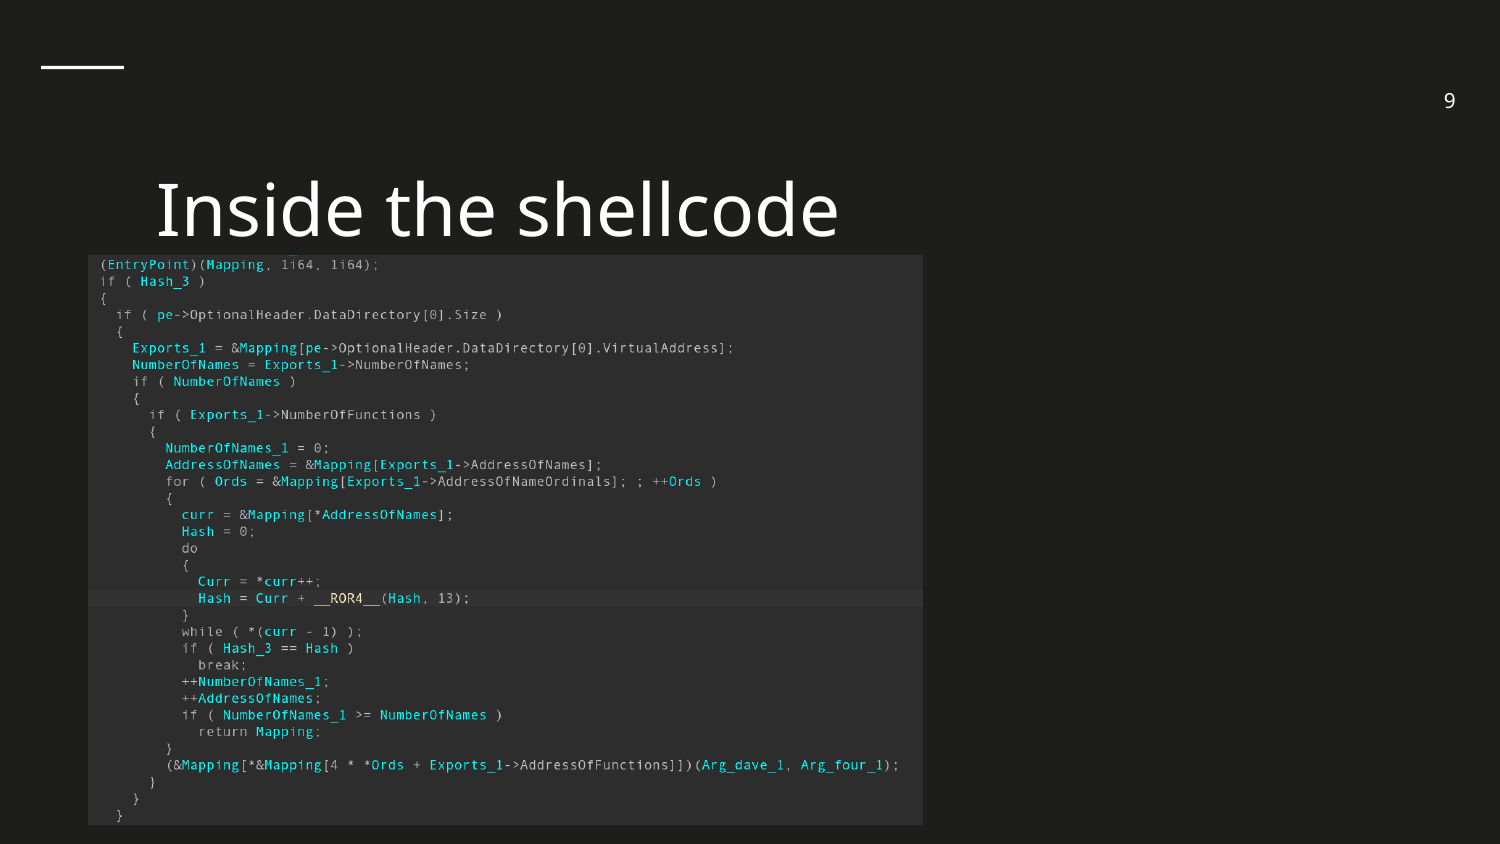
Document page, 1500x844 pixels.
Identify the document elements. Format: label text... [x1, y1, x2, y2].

picture [88, 255, 923, 825]
list Inside the shellcode [141, 156, 1104, 629]
